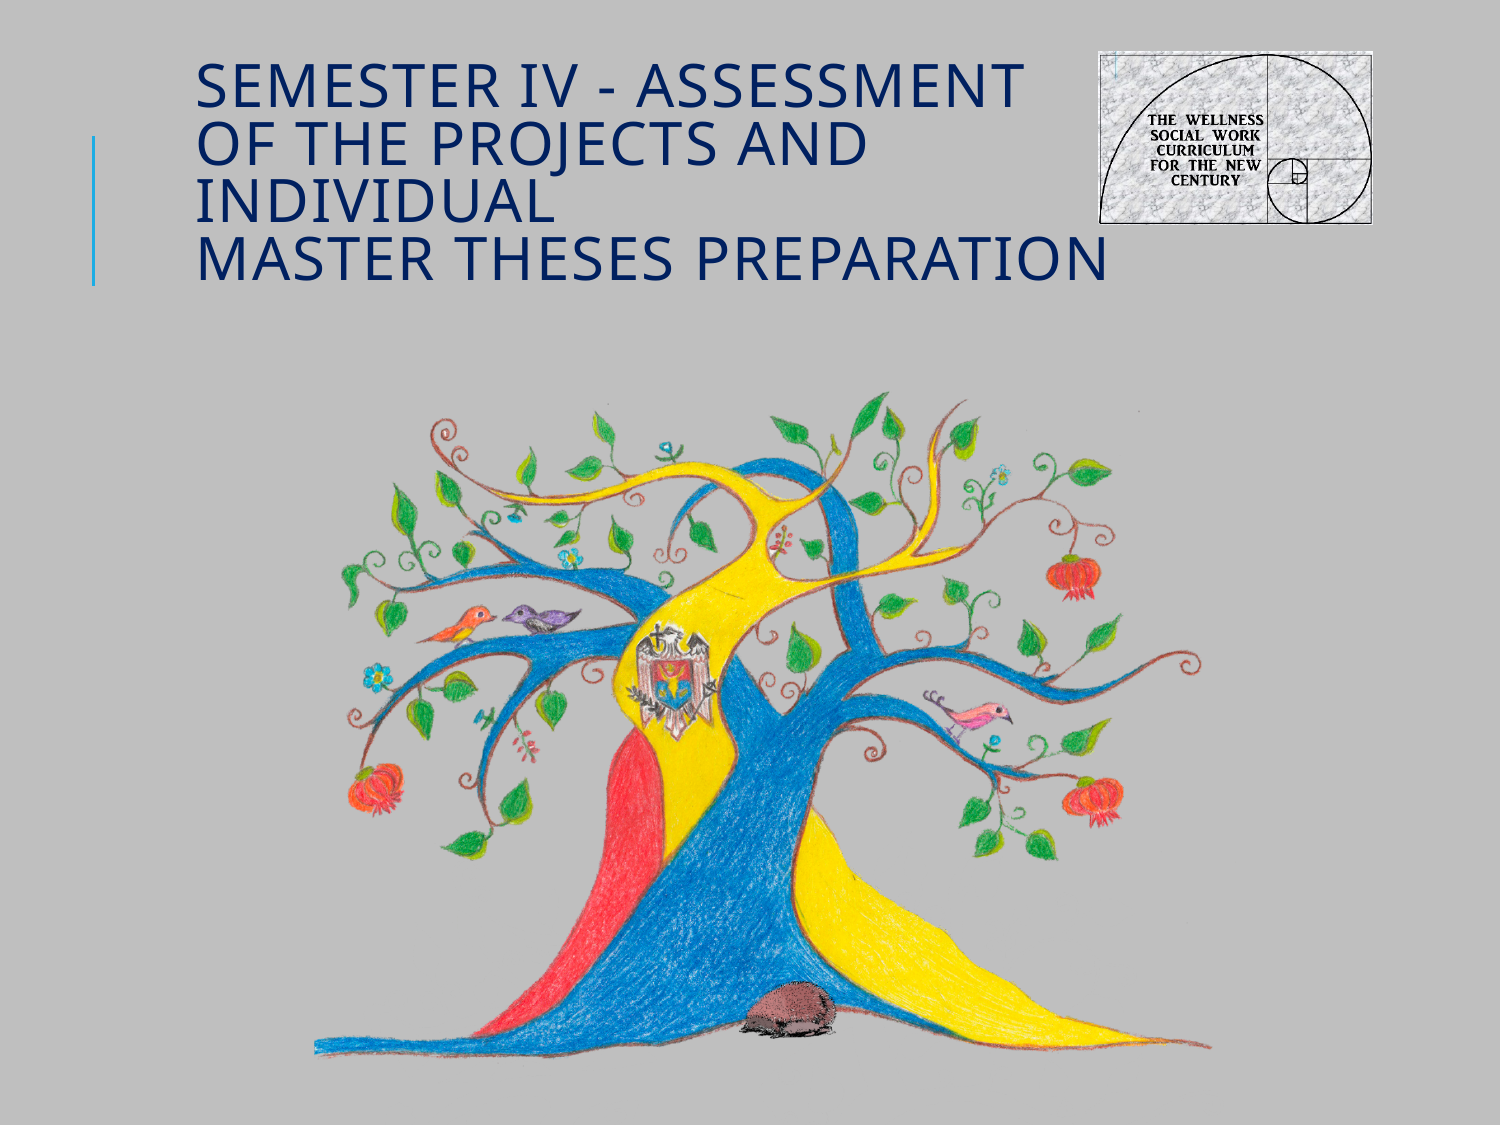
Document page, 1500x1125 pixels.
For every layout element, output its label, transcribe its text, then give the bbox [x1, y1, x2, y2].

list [249, 323, 1236, 1125]
picture [1097, 51, 1373, 225]
title Semester IV - Assessment of the Projects and Individual Master Theses Preparation [180, 53, 1377, 300]
